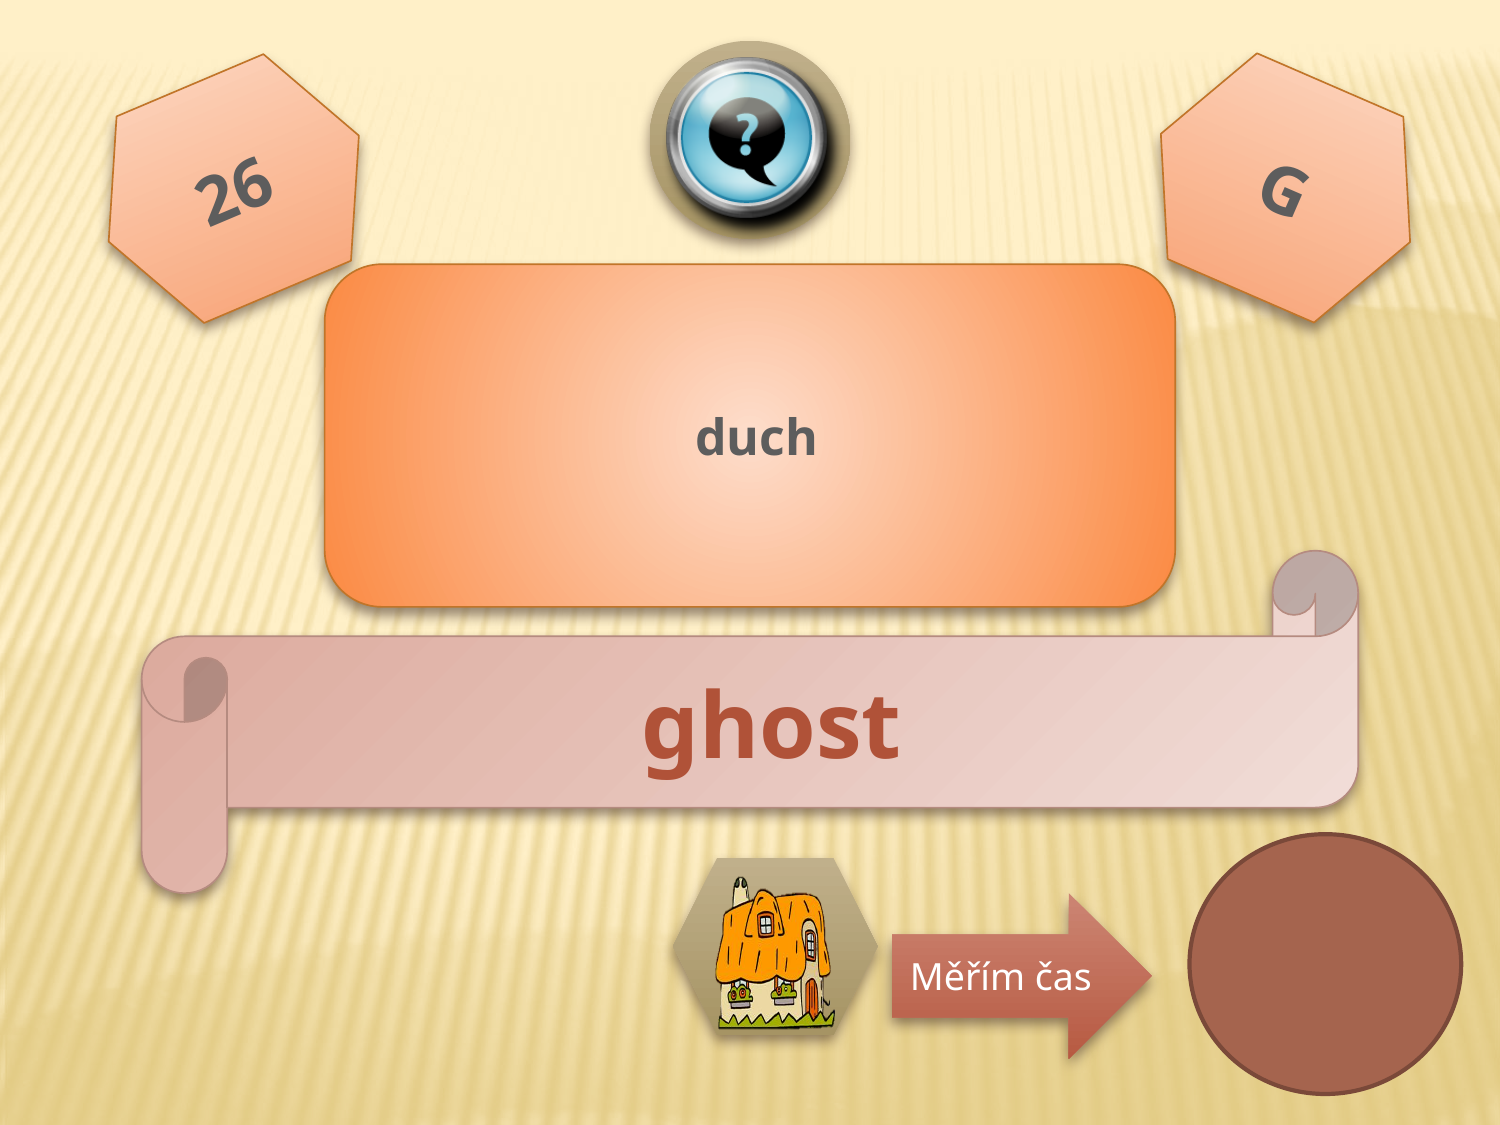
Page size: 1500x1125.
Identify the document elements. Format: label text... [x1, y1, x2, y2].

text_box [672, 857, 878, 1040]
text_box duch [323, 263, 1177, 608]
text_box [649, 40, 851, 242]
text_box [1187, 832, 1464, 1097]
text_box 26 [107, 53, 360, 324]
text_box ghost [140, 549, 1360, 895]
text_box Měřím čas [891, 893, 1152, 1059]
text_box G [1160, 52, 1411, 324]
